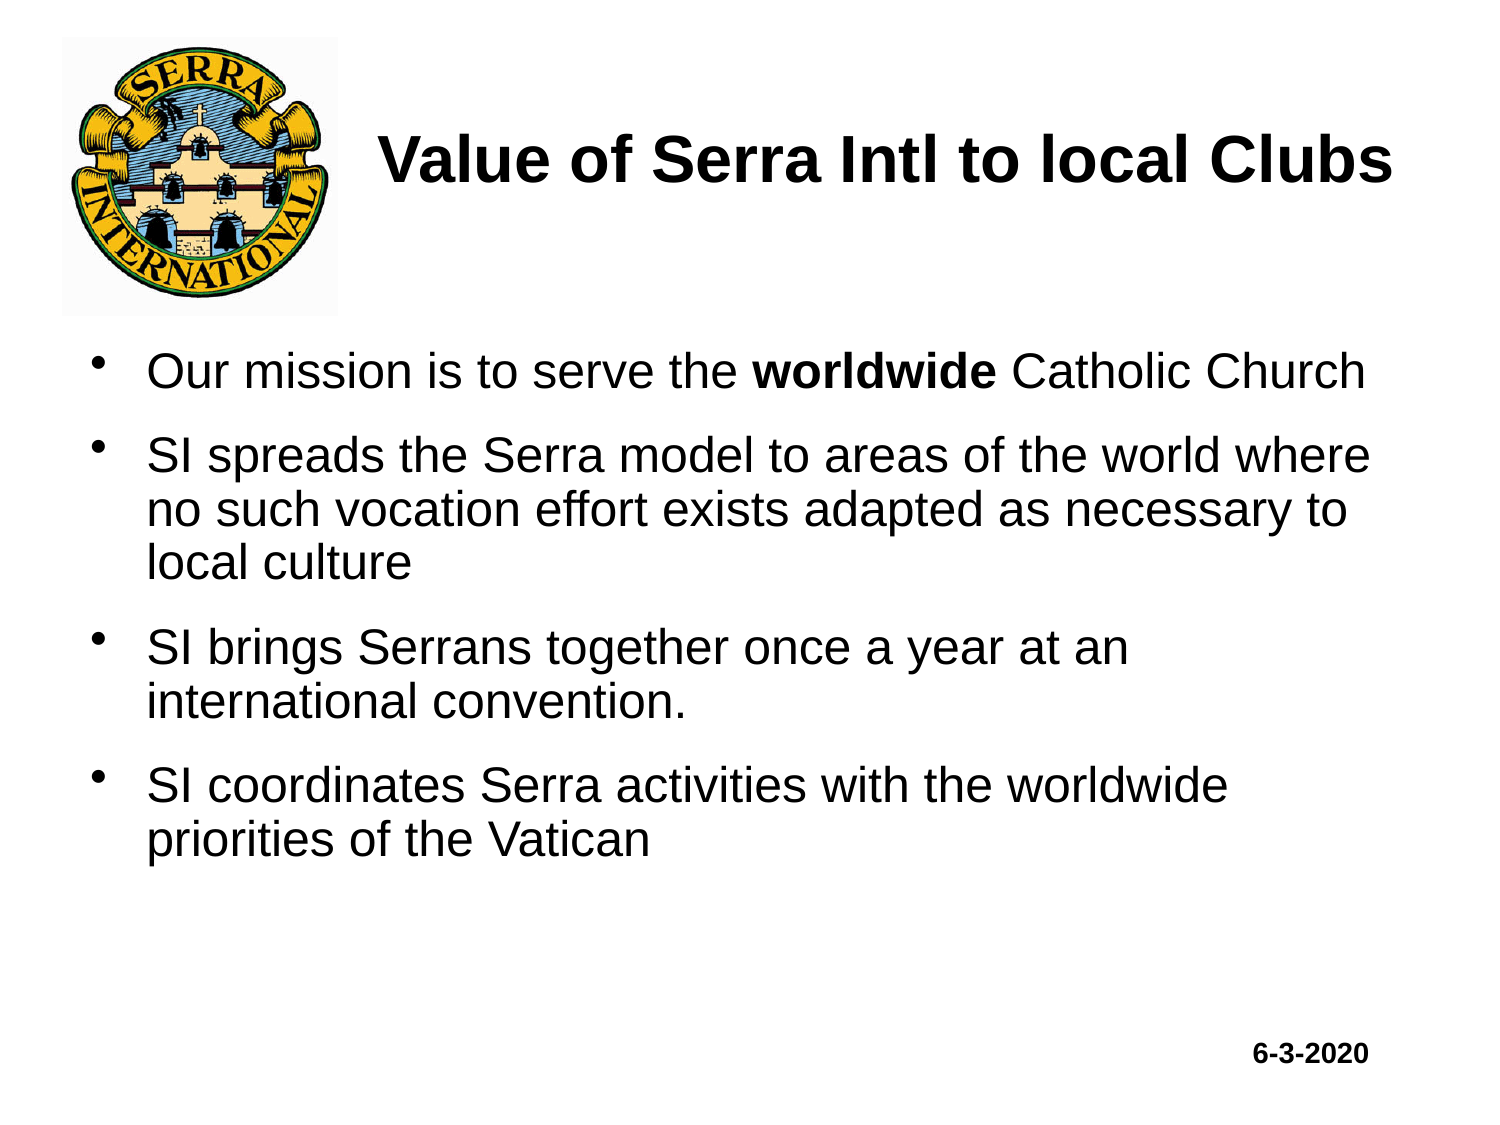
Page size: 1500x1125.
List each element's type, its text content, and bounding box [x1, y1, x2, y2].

title Value of Serra Intl to local Clubs [362, 62, 1425, 250]
list Our mission is to serve the worldwide Catholic Church SI spreads the Serra model to areas of the world where no such vocation effort exists adapted as necessary to local culture SI brings Serrans together once a year at an international convention. SI coordinates Serra activities with the worldwide priorities of the Vatican [75, 337, 1388, 1000]
picture [62, 37, 338, 316]
